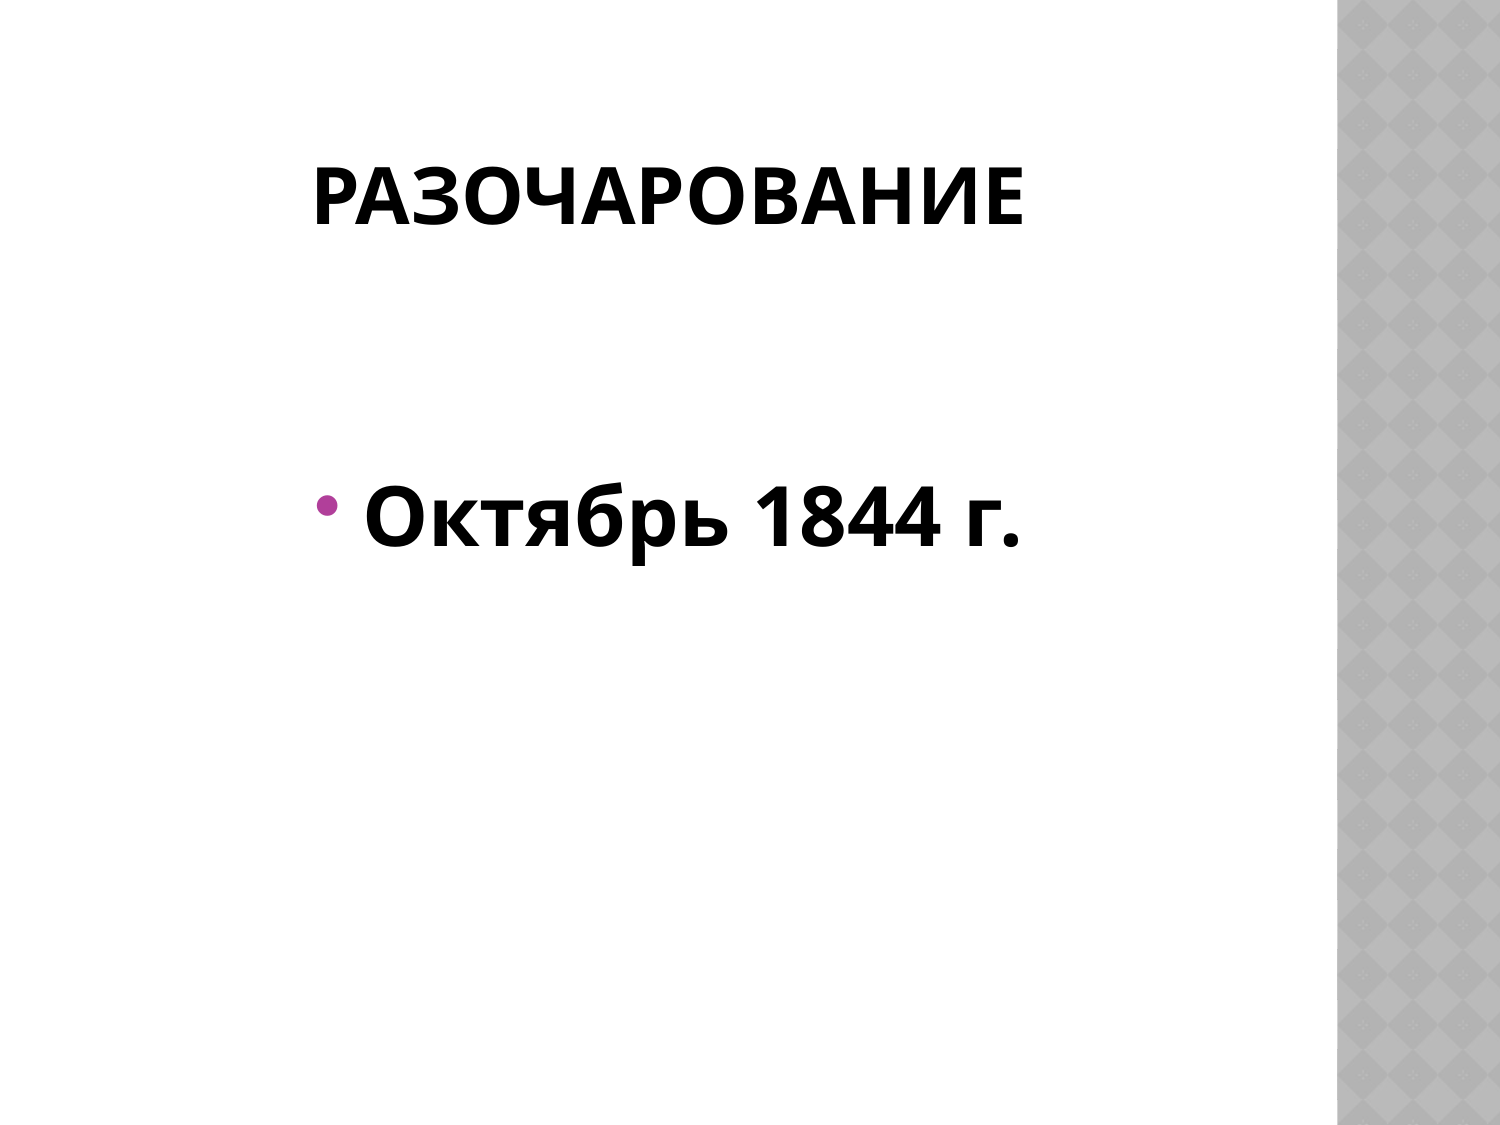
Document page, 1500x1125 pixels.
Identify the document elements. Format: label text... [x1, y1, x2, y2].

list Октябрь 1844 г. [76, 456, 1265, 1048]
title РАЗОЧАРОВАНИЕ [75, 52, 1263, 240]
